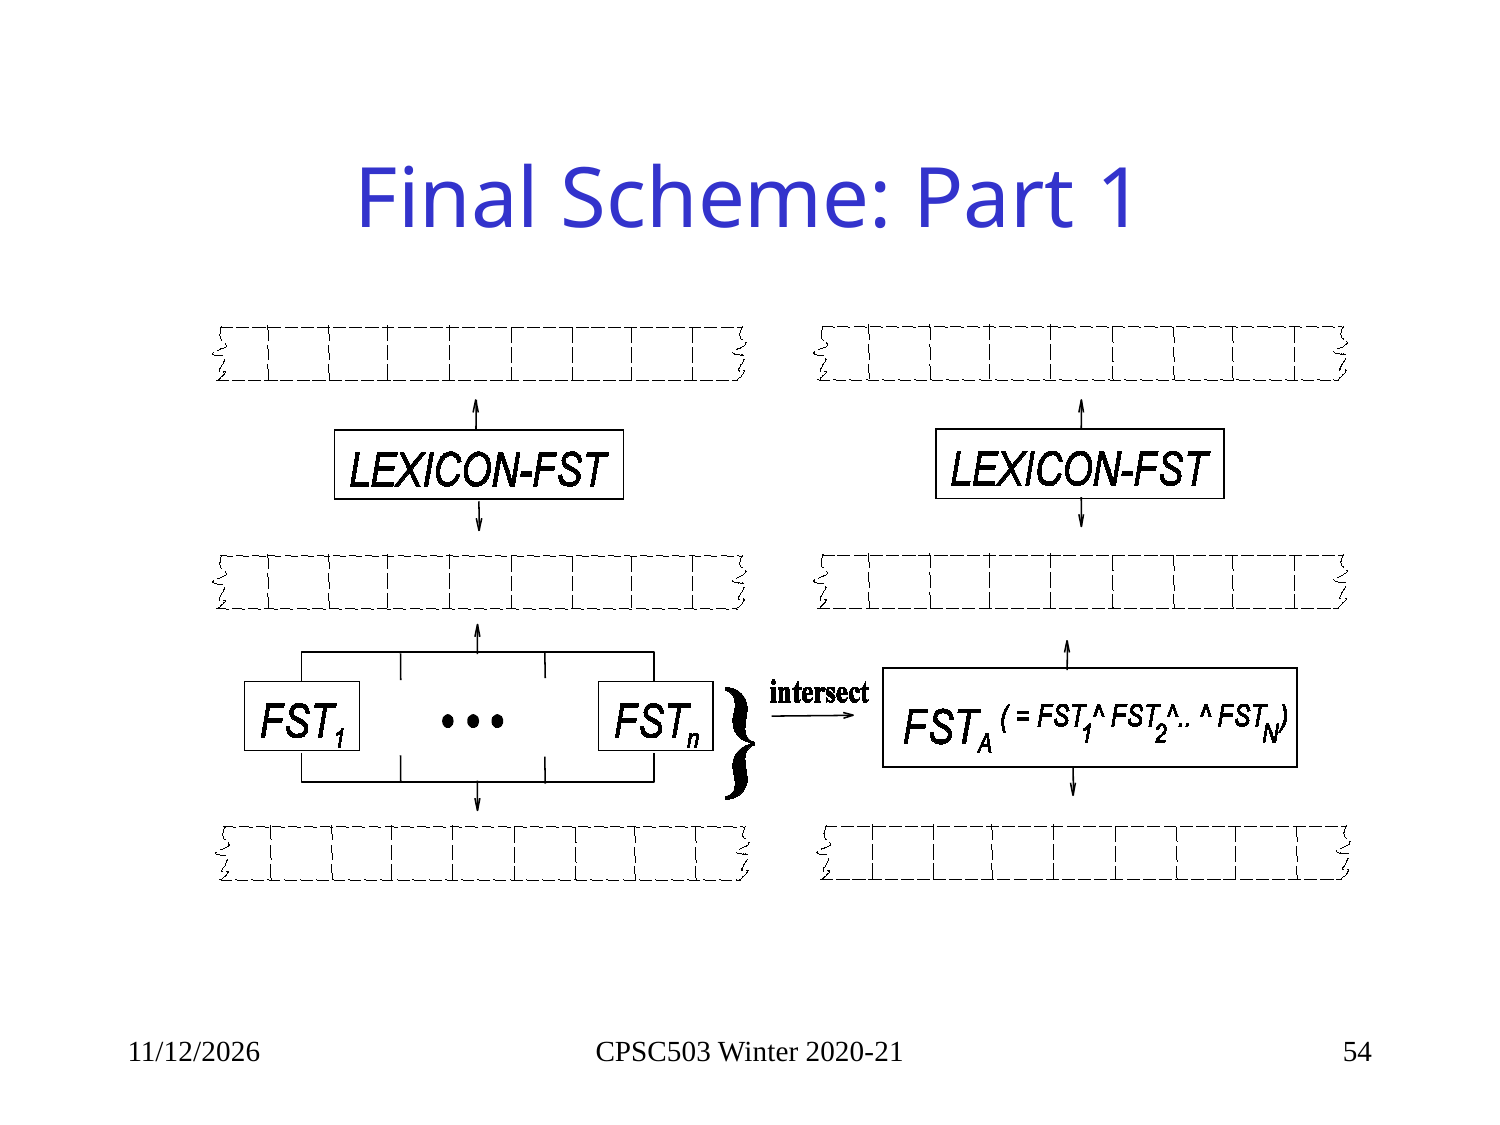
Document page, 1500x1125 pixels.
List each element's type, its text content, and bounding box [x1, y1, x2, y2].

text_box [212, 324, 1351, 881]
title Final Scheme: Part 1 [112, 99, 1388, 288]
footer CPSC503 Winter 2020-21 [512, 1024, 988, 1101]
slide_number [112, 1024, 426, 1101]
slide_number 54 [1074, 1024, 1388, 1101]
